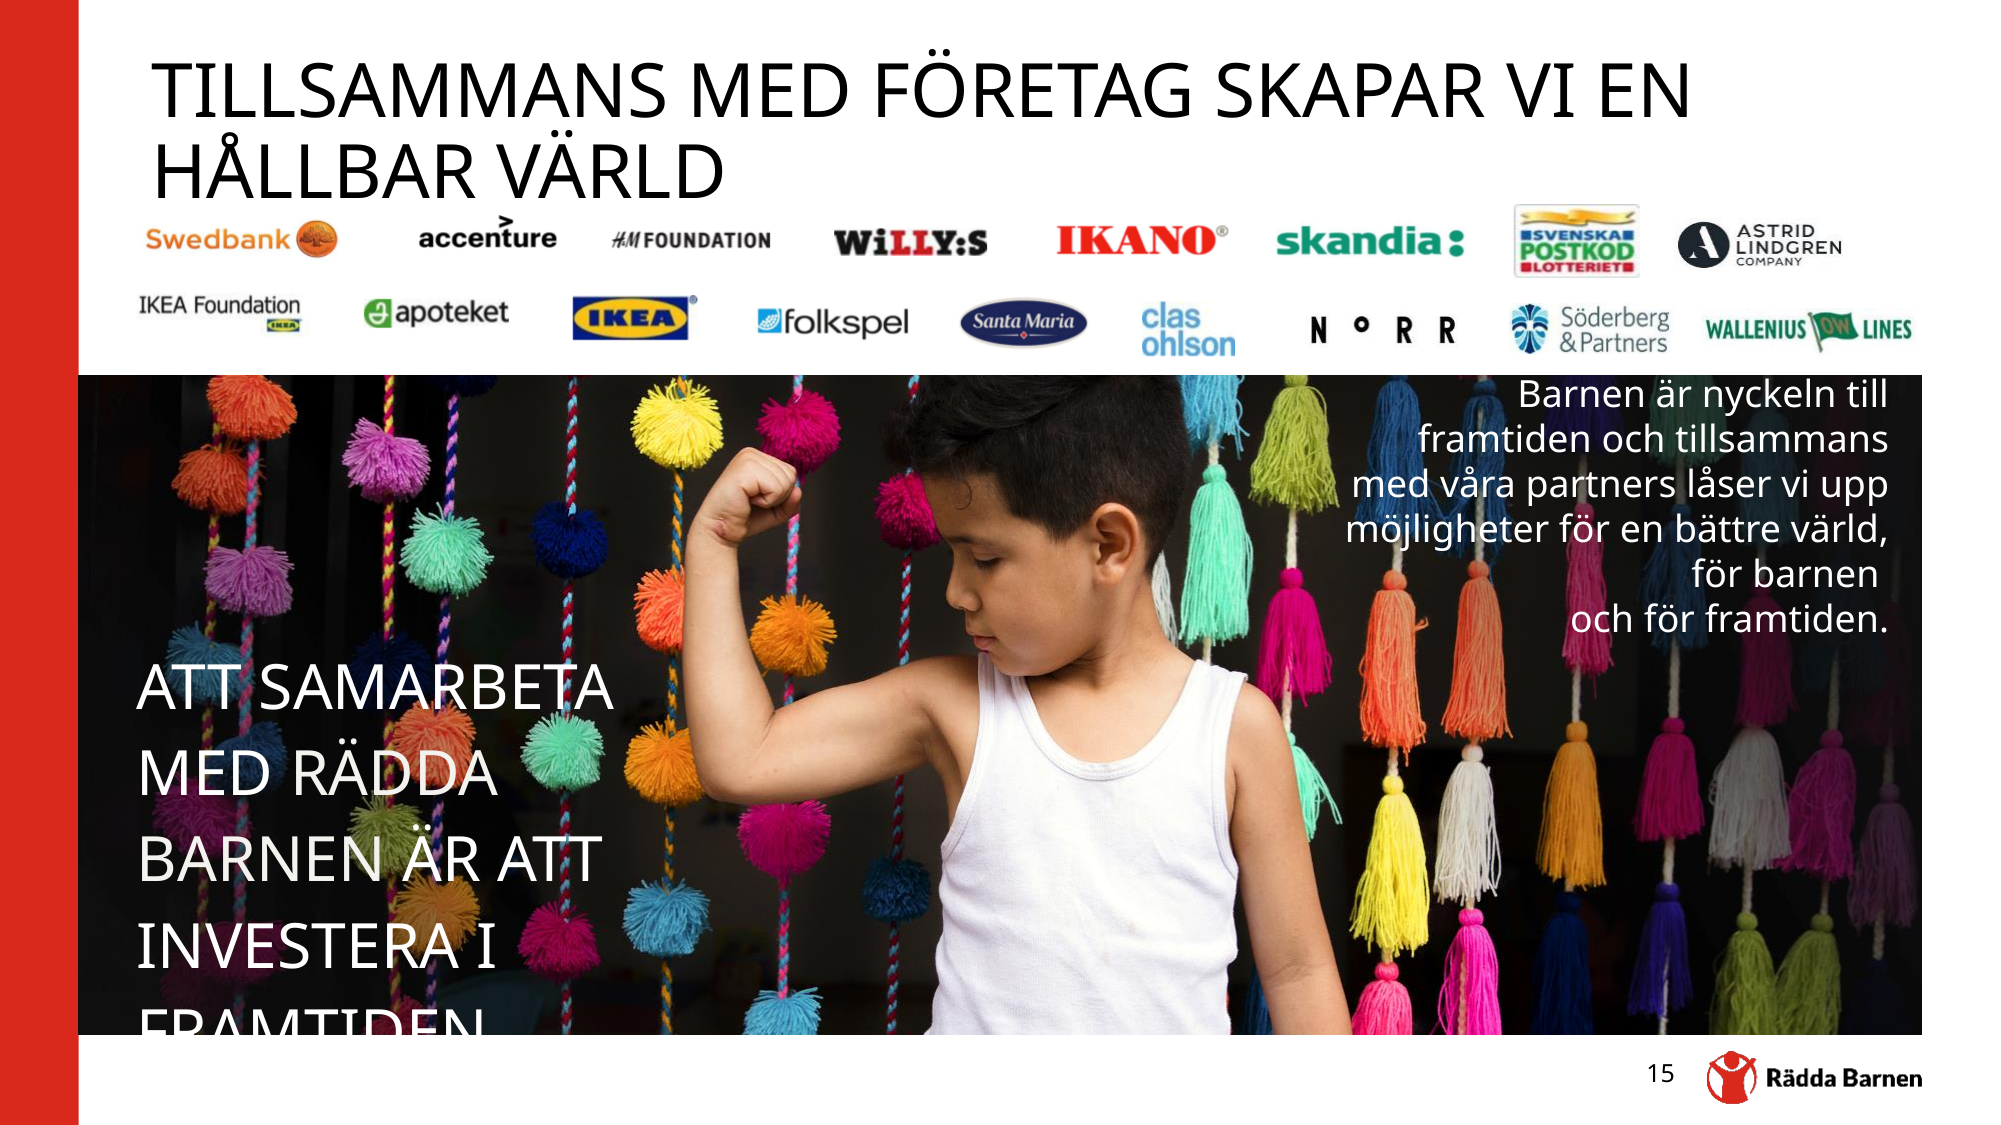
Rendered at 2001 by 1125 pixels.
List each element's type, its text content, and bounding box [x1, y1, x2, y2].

picture [135, 210, 352, 272]
picture [78, 375, 1922, 1035]
title TILLSAMMANS MED FÖRETAG SKAPAR VI EN HÅLLBAR VÄRLD [136, 104, 1941, 254]
picture [600, 215, 785, 263]
picture [1262, 209, 1483, 275]
picture [1674, 218, 1846, 272]
picture [824, 210, 1001, 272]
picture [414, 213, 564, 258]
slide_number 15 [1584, 1059, 1690, 1090]
picture [1034, 211, 1238, 268]
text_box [128, 273, 1917, 370]
picture [1505, 190, 1656, 292]
picture [1697, 1041, 1933, 1114]
